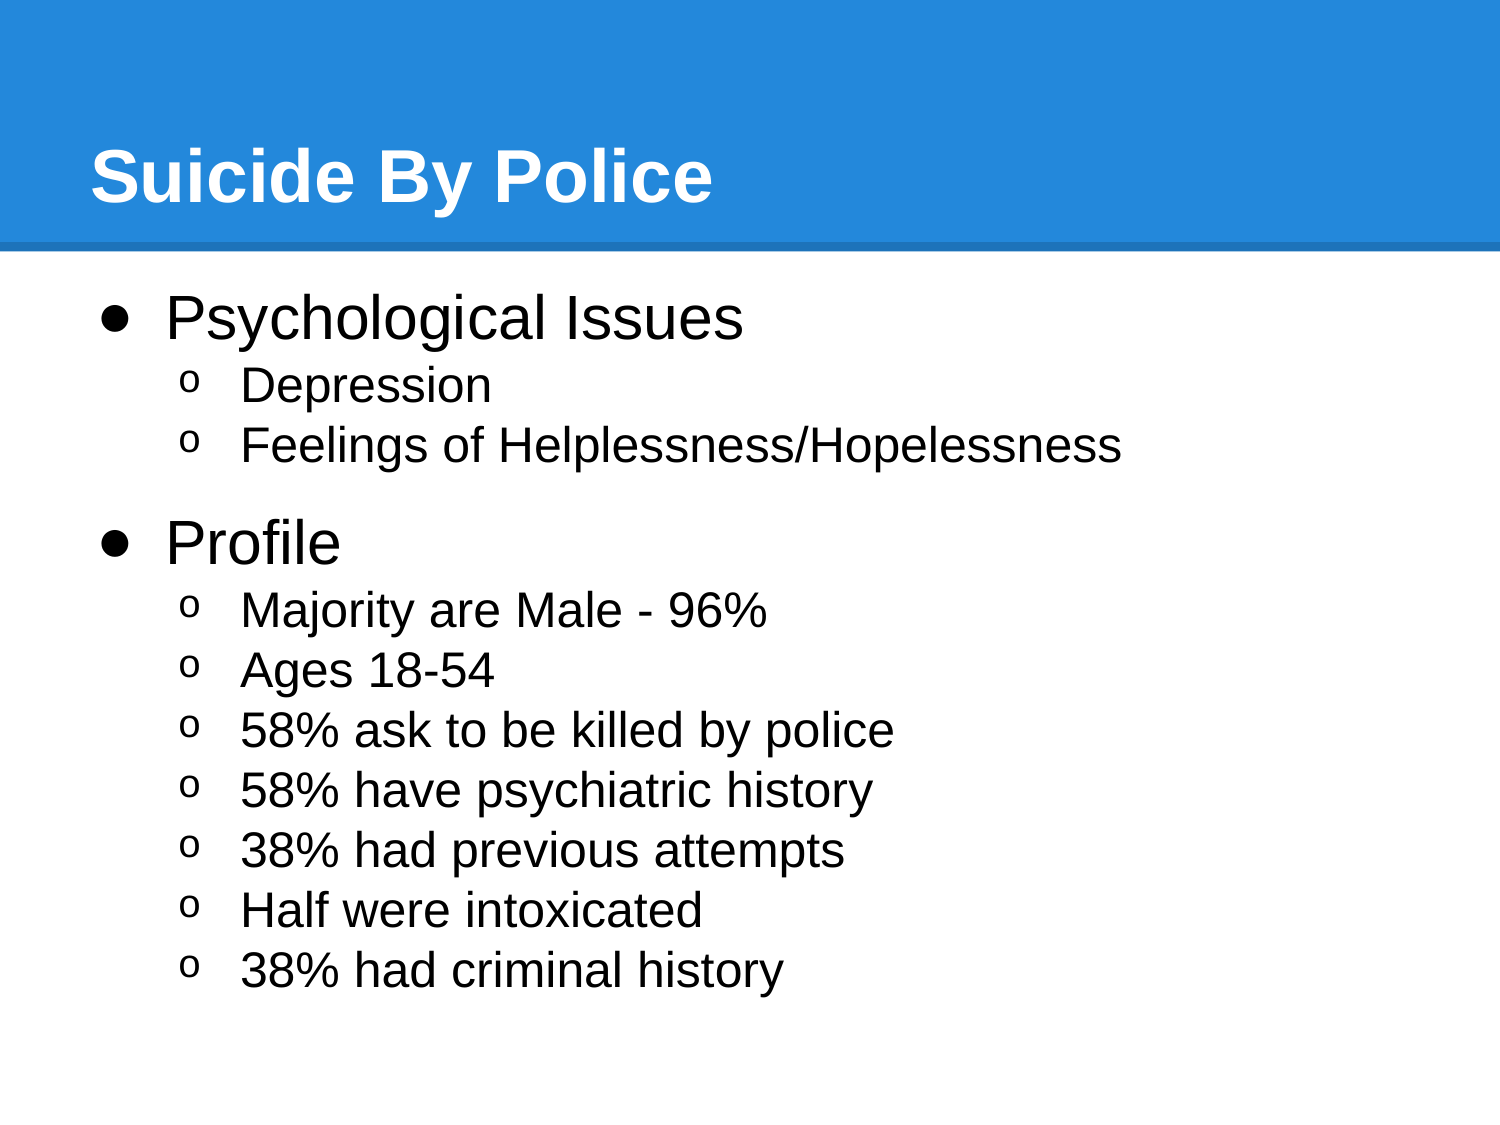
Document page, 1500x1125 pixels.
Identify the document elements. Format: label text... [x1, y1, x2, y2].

title Suicide By Police [75, 45, 1425, 233]
list Psychological Issues Depression Feelings of Helplessness/Hopelessness Profile Majority are Male - 96% Ages 18-54 58% ask to be killed by police 58% have psychiatric history 38% had previous attempts Half were intoxicated 38% had criminal history [75, 262, 1425, 1078]
